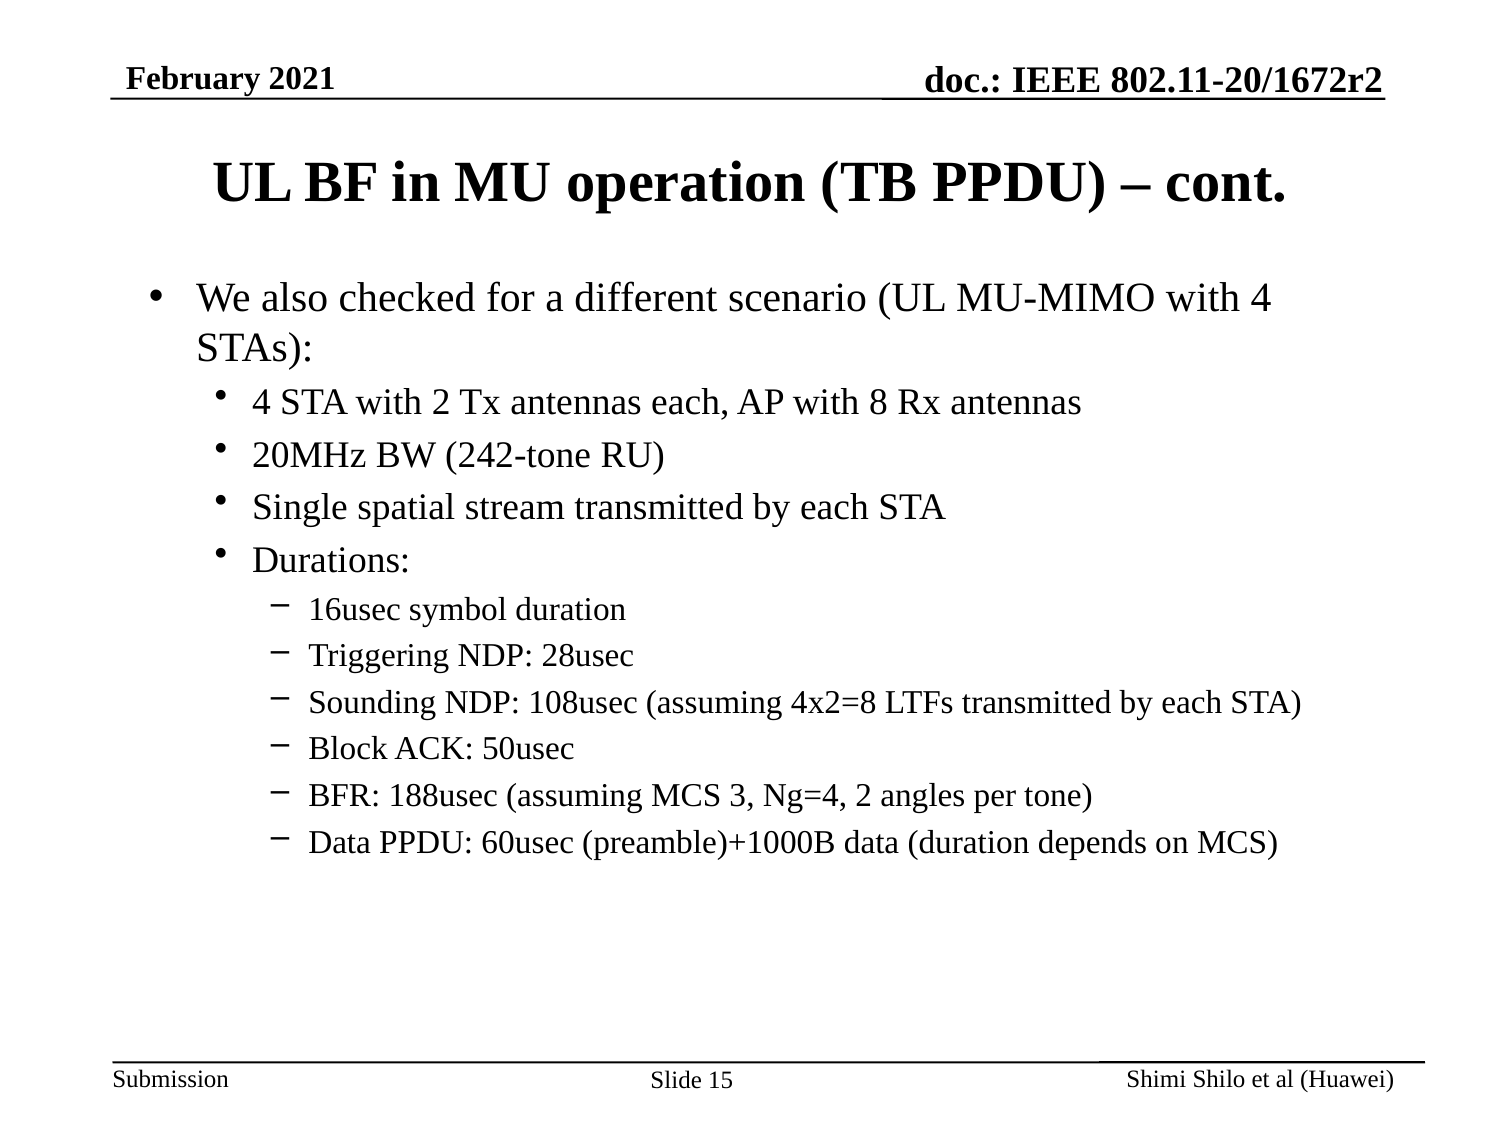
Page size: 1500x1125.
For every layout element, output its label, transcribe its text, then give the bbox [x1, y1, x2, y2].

list We also checked for a different scenario (UL MU-MIMO with 4 STAs): 4 STA with 2 Tx antennas each, AP with 8 Rx antennas 20MHz BW (242-tone RU) Single spatial stream transmitted by each STA Durations: 16usec symbol duration Triggering NDP: 28usec Sounding NDP: 108usec (assuming 4x2=8 LTFs transmitted by each STA) Block ACK: 50usec BFR: 188usec (assuming MCS 3, Ng=4, 2 angles per tone) Data PPDU: 60usec (preamble)+1000B data (duration depends on MCS) [124, 262, 1401, 1001]
title UL BF in MU operation (TB PPDU) – cont. [112, 133, 1388, 222]
